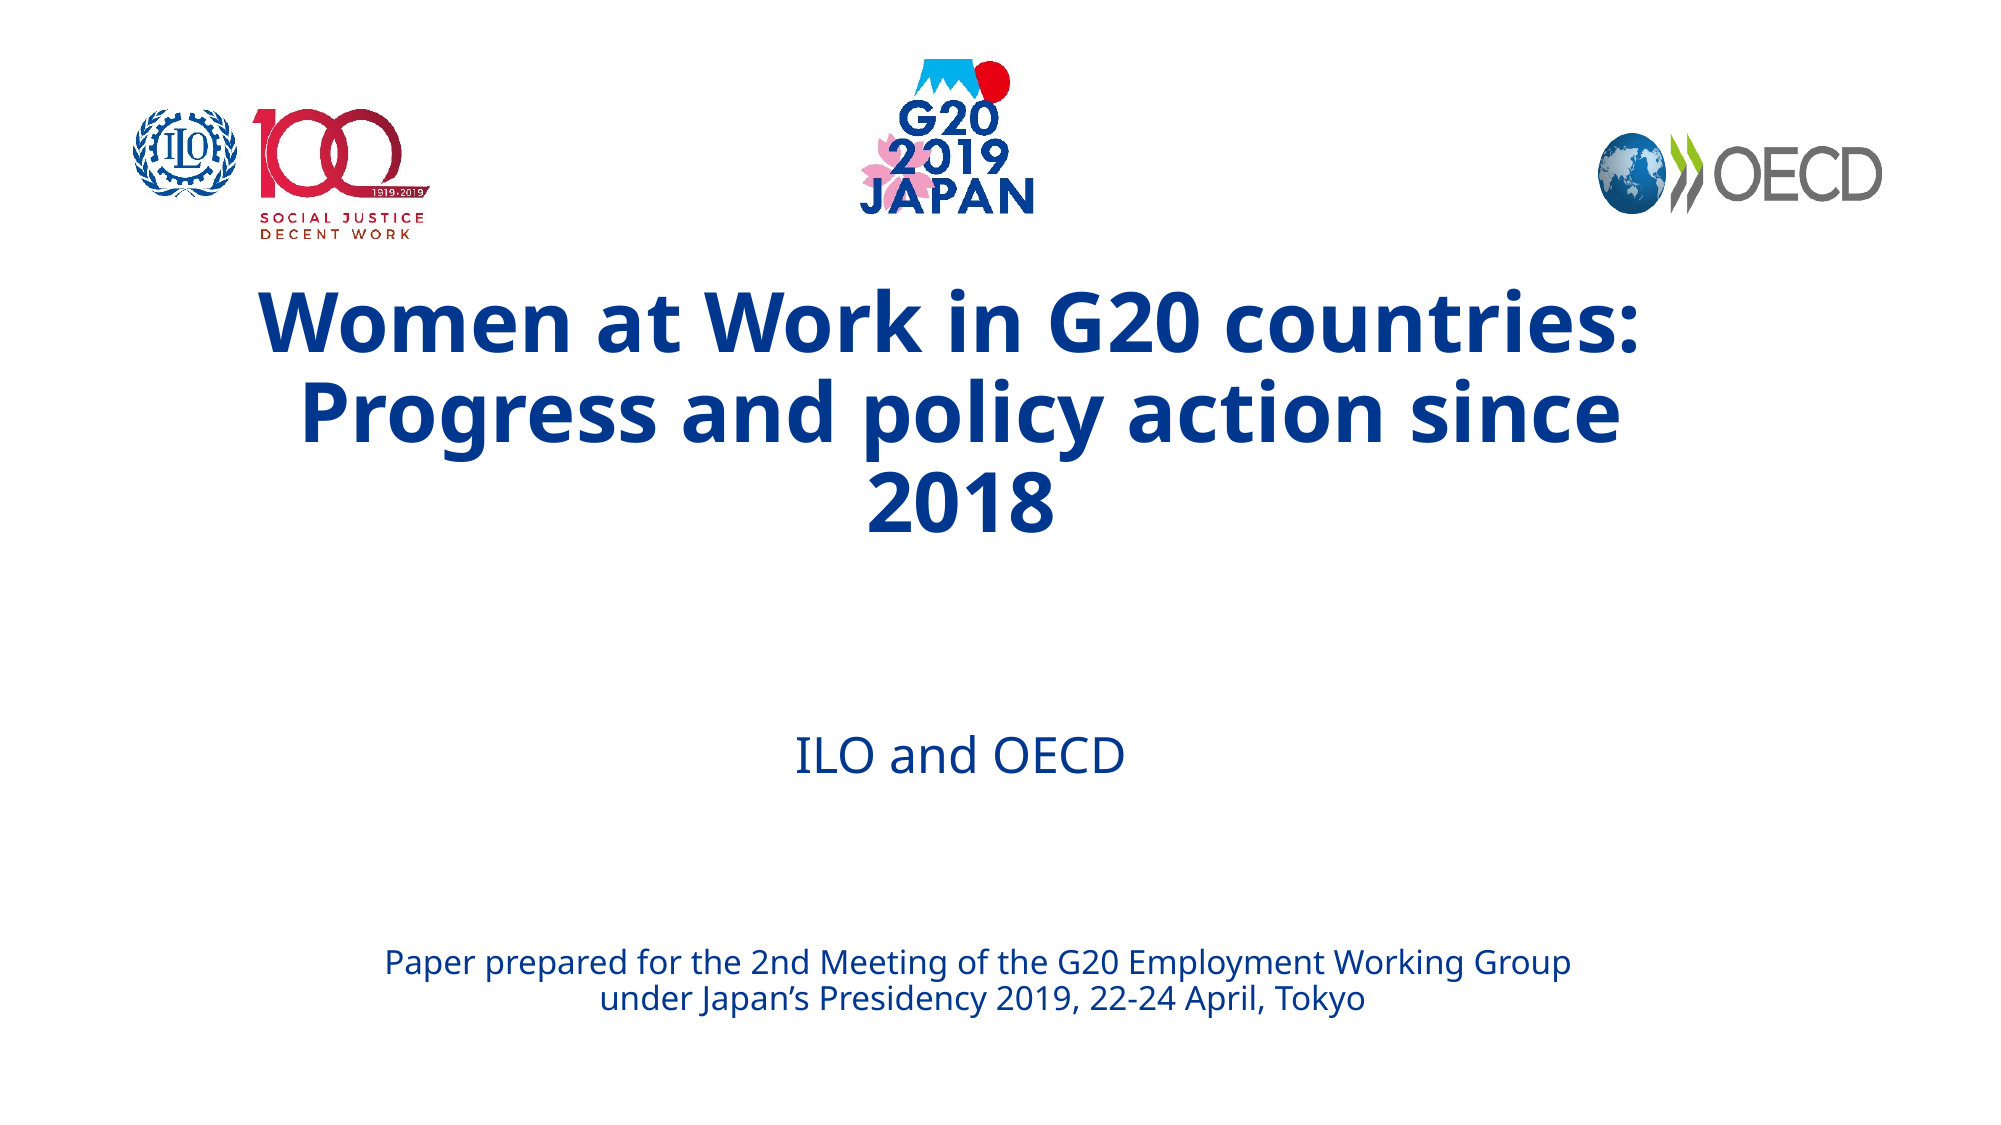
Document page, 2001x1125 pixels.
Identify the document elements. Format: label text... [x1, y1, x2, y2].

picture [839, 59, 1057, 214]
picture [1598, 133, 1882, 214]
picture [133, 109, 430, 239]
subtitle Paper prepared for the 2nd Meeting of the G20 Employment Working Group under Japan’s Presidency 2019, 22-24 April, Tokyo [233, 938, 1734, 1034]
title Women at Work in G20 countries: Progress and policy action since 2018 ILO and OECD [188, 359, 1734, 892]
